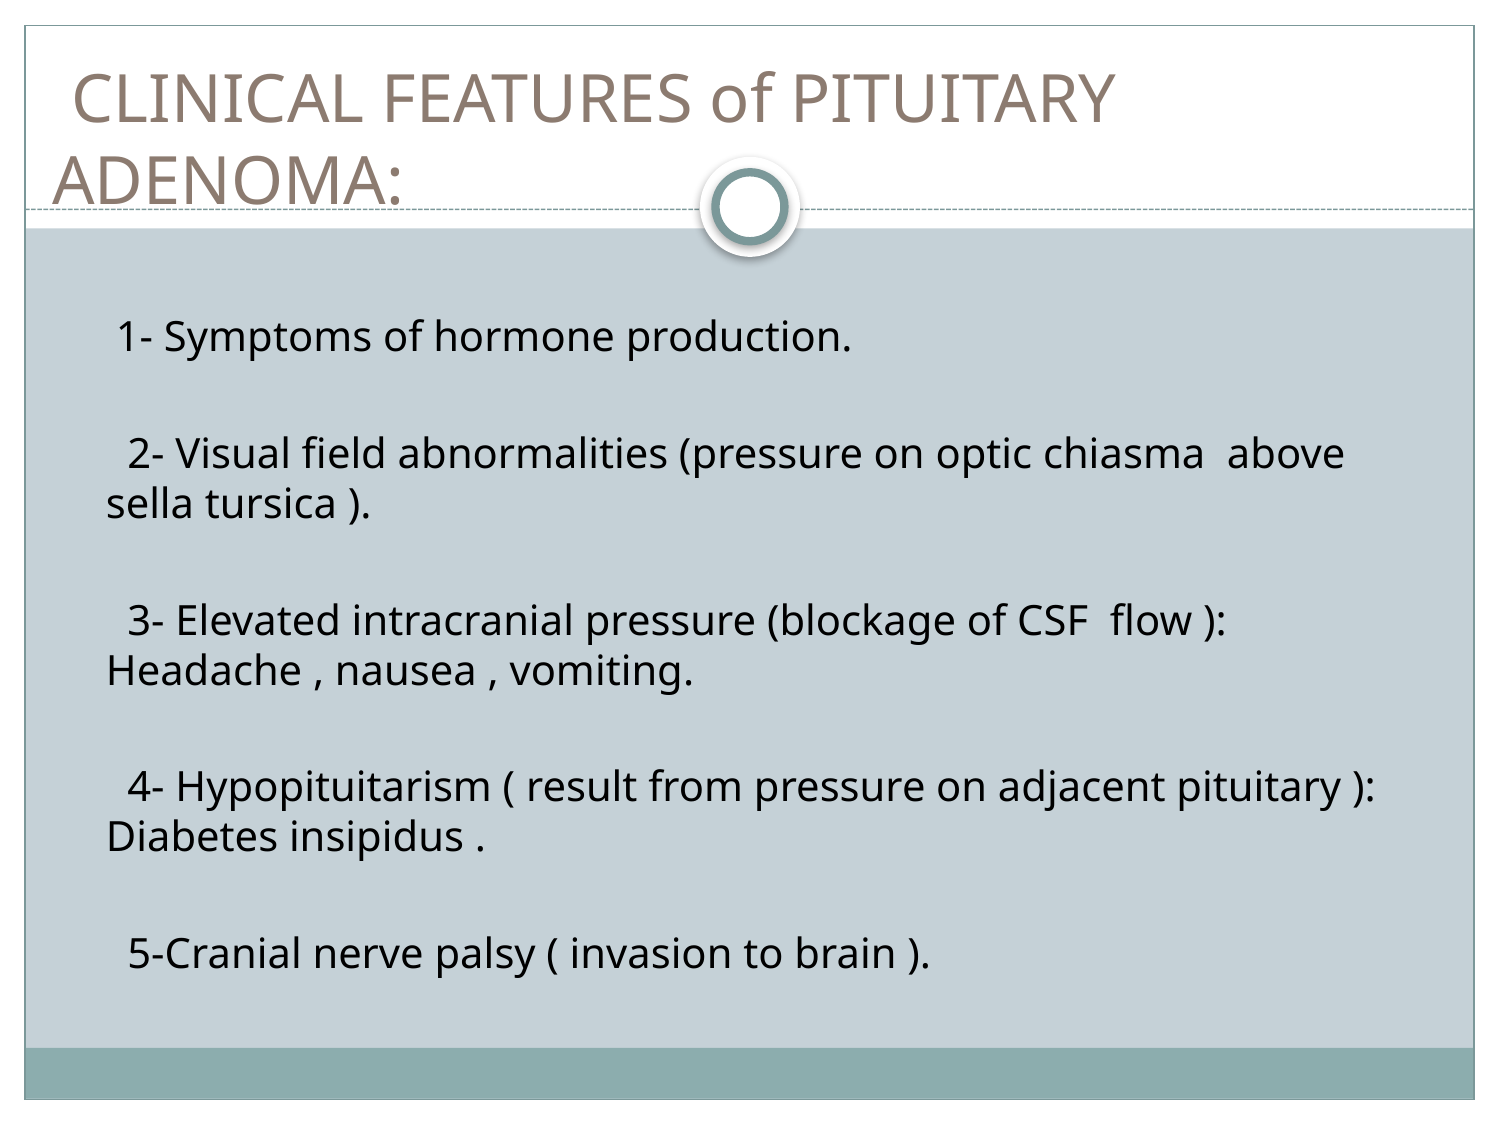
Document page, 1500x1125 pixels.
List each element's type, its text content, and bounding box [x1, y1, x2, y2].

list 1- Symptoms of hormone production. 2- Visual field abnormalities (pressure on optic chiasma above sella tursica ). 3- Elevated intracranial pressure (blockage of CSF flow ): Headache , nausea , vomiting. 4- Hypopituitarism ( result from pressure on adjacent pituitary ): Diabetes insipidus . 5-Cranial nerve palsy ( invasion to brain ). [75, 302, 1412, 986]
title CLINICAL FEATURES of PITUITARY ADENOMA: [37, 37, 1500, 225]
